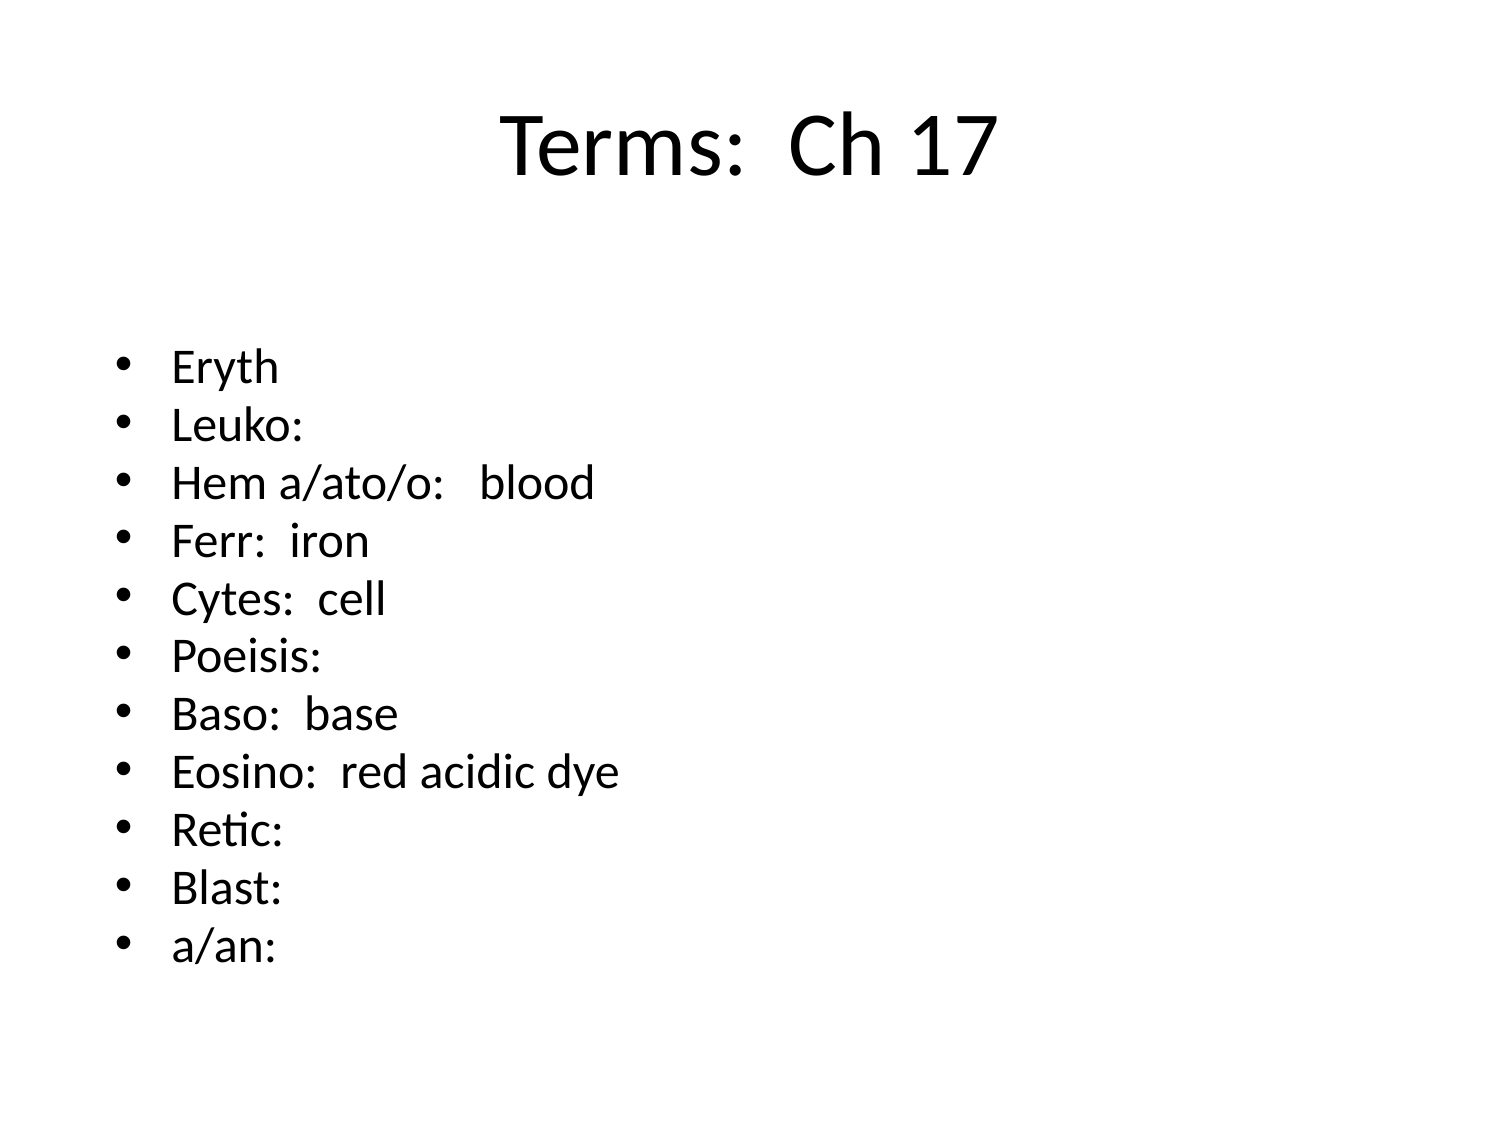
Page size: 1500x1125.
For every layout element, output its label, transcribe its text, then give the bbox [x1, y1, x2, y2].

list Eryth Leuko: Hem a/ato/o: blood Ferr: iron Cytes: cell Poeisis: Baso: base Eosino: red acidic dye Retic: Blast: a/an: [99, 337, 1400, 1075]
title Terms: Ch 17 [75, 45, 1425, 233]
